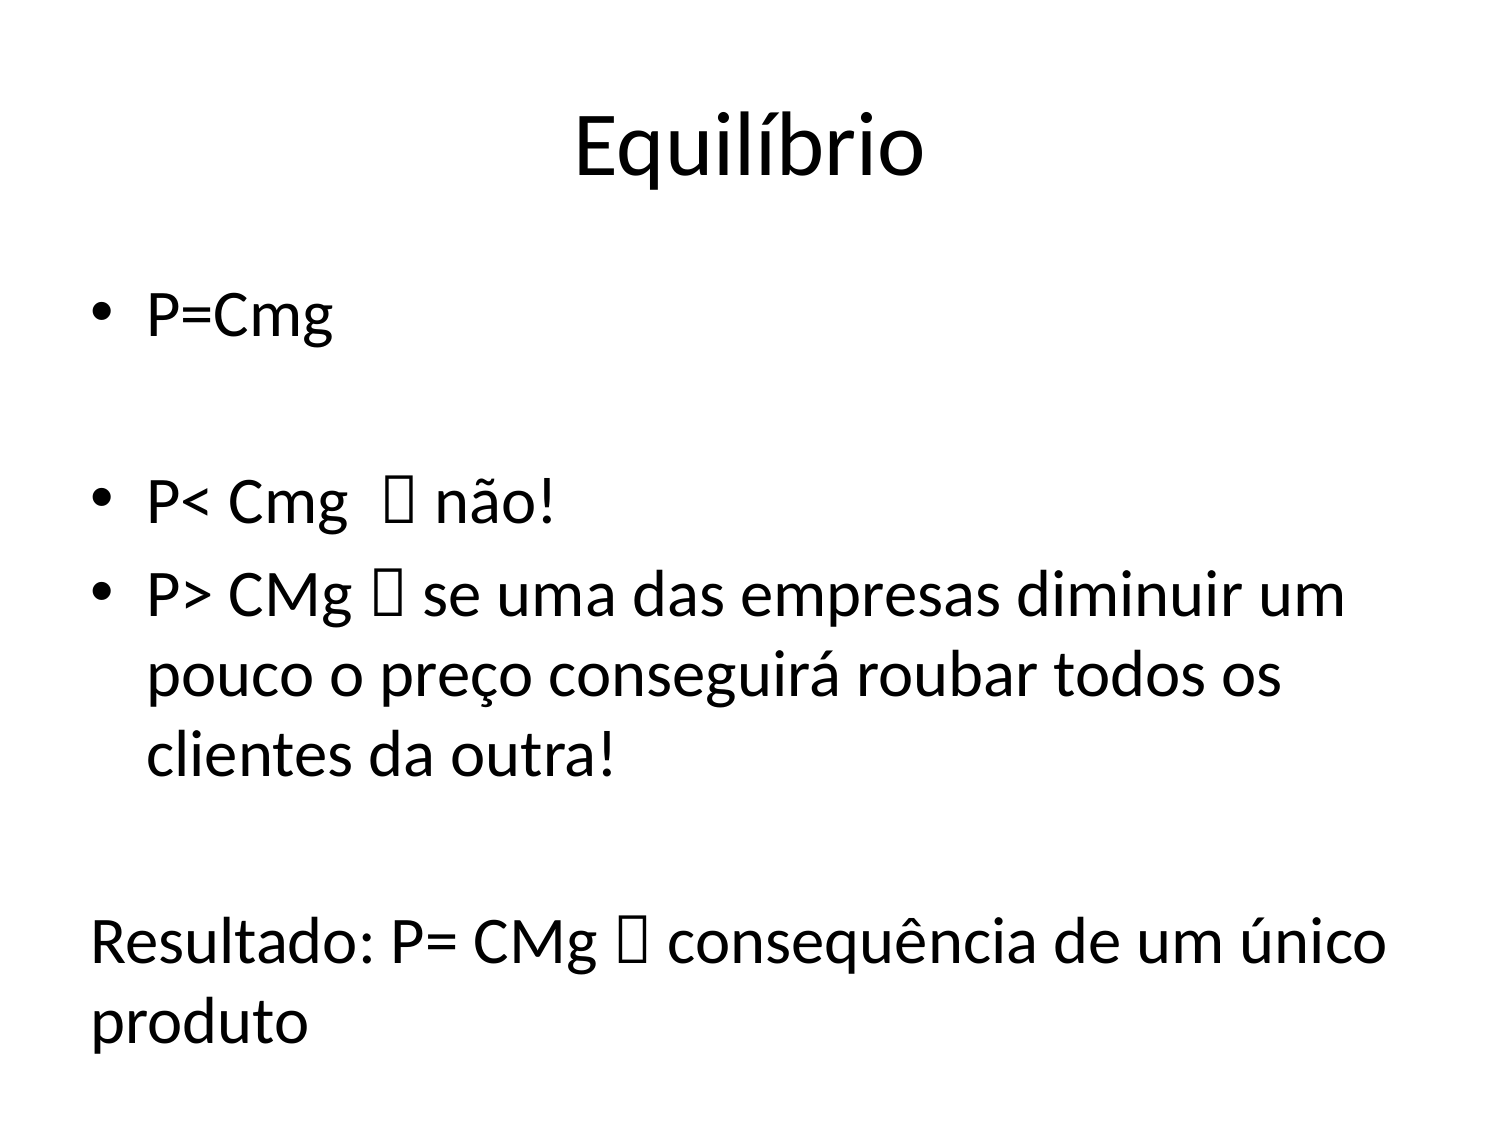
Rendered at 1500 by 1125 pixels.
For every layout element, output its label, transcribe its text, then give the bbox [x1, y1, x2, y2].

list P=Cmg P< Cmg  não! P> CMg  se uma das empresas diminuir um pouco o preço conseguirá roubar todos os clientes da outra! Resultado: P= CMg  consequência de um único produto [75, 262, 1425, 1083]
title Equilíbrio [75, 45, 1425, 233]
